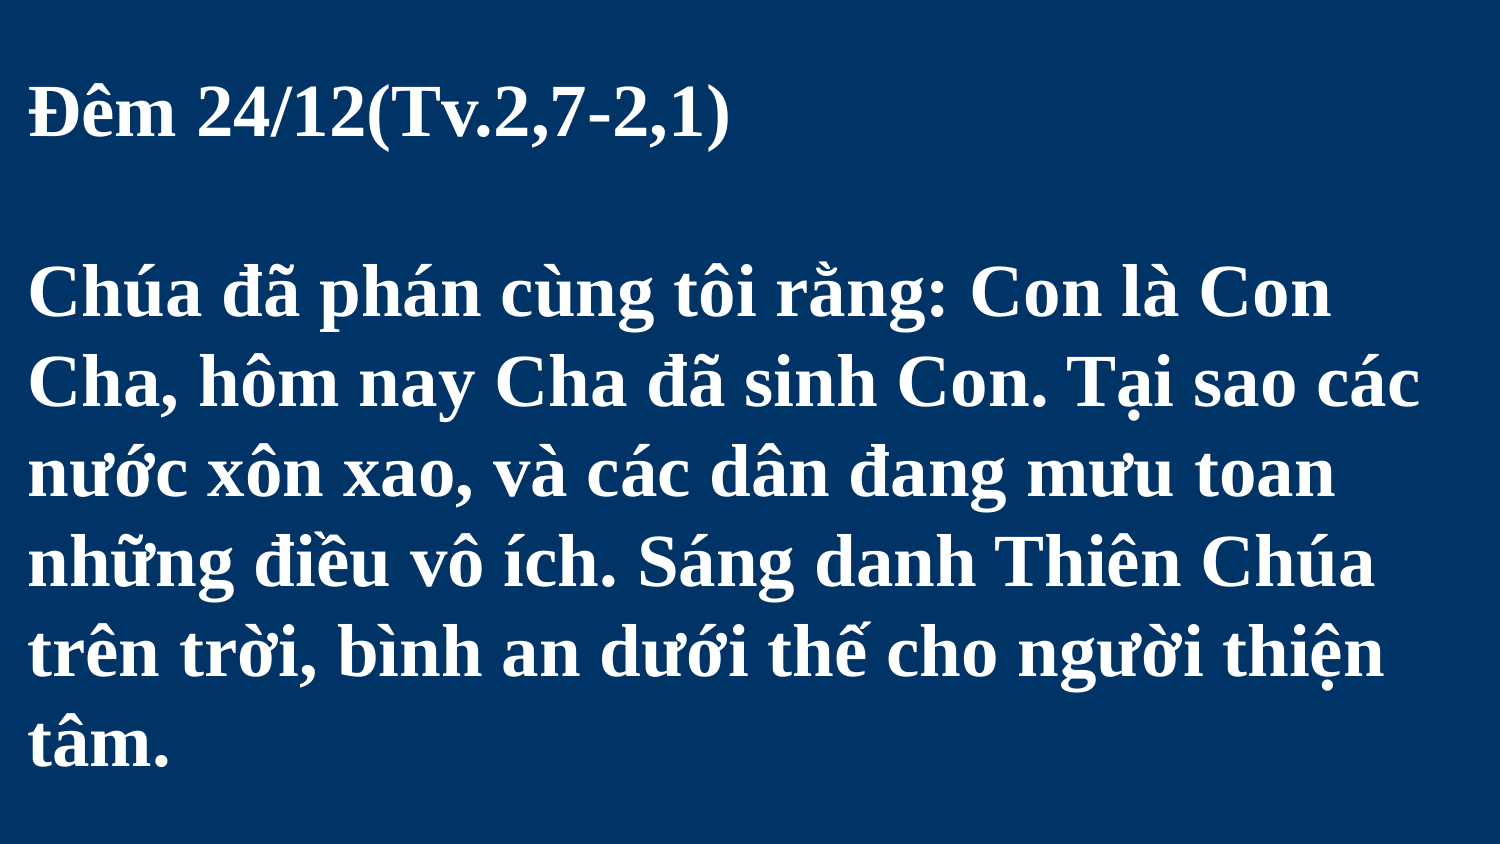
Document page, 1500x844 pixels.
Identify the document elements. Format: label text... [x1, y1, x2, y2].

title Đêm 24/12(Tv.2,7-2,1) Chúa đã phán cùng tôi rằng: Con là Con Cha, hôm nay Cha đã sinh Con. Tại sao các nước xôn xao, và các dân đang mưu toan những điều vô ích. Sáng danh Thiên Chúa trên trời, bình an dưới thế cho người thiện tâm. [12, 9, 1488, 835]
